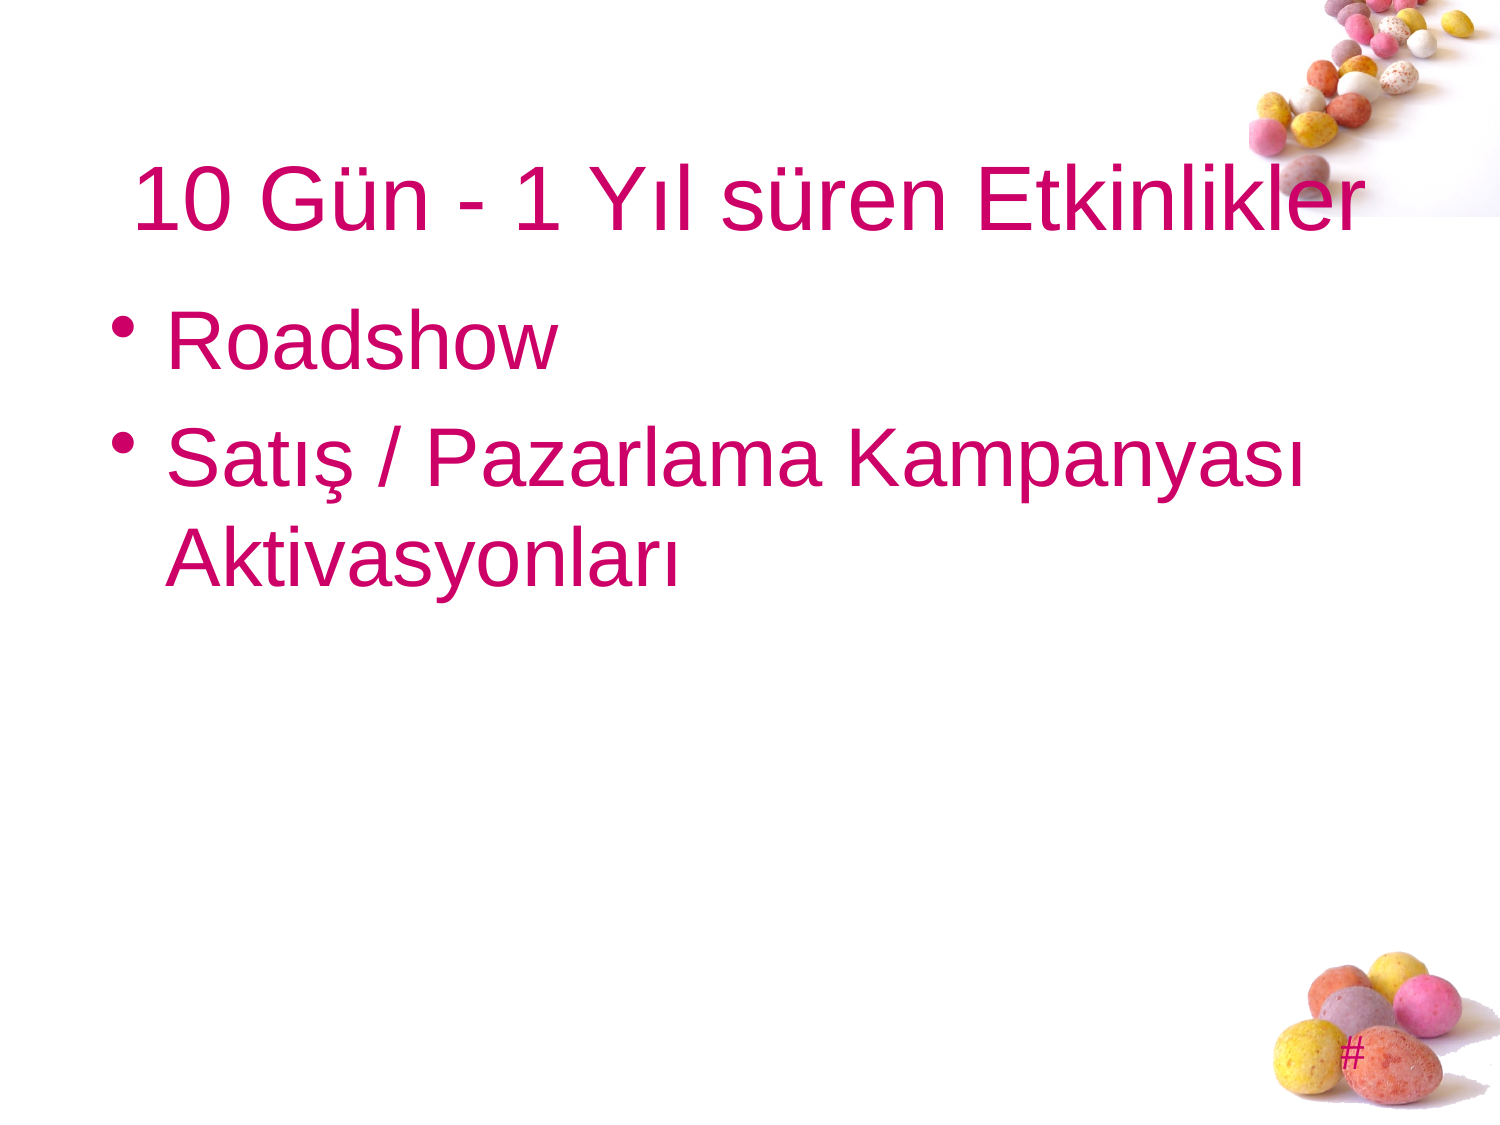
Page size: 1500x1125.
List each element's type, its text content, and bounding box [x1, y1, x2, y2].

picture [1249, 0, 1500, 217]
list Roadshow Satış / Pazarlama Kampanyası Aktivasyonları [94, 278, 1388, 1001]
picture [1250, 944, 1500, 1125]
title 10 Gün - 1 Yıl süren Etkinlikler [112, 99, 1388, 278]
